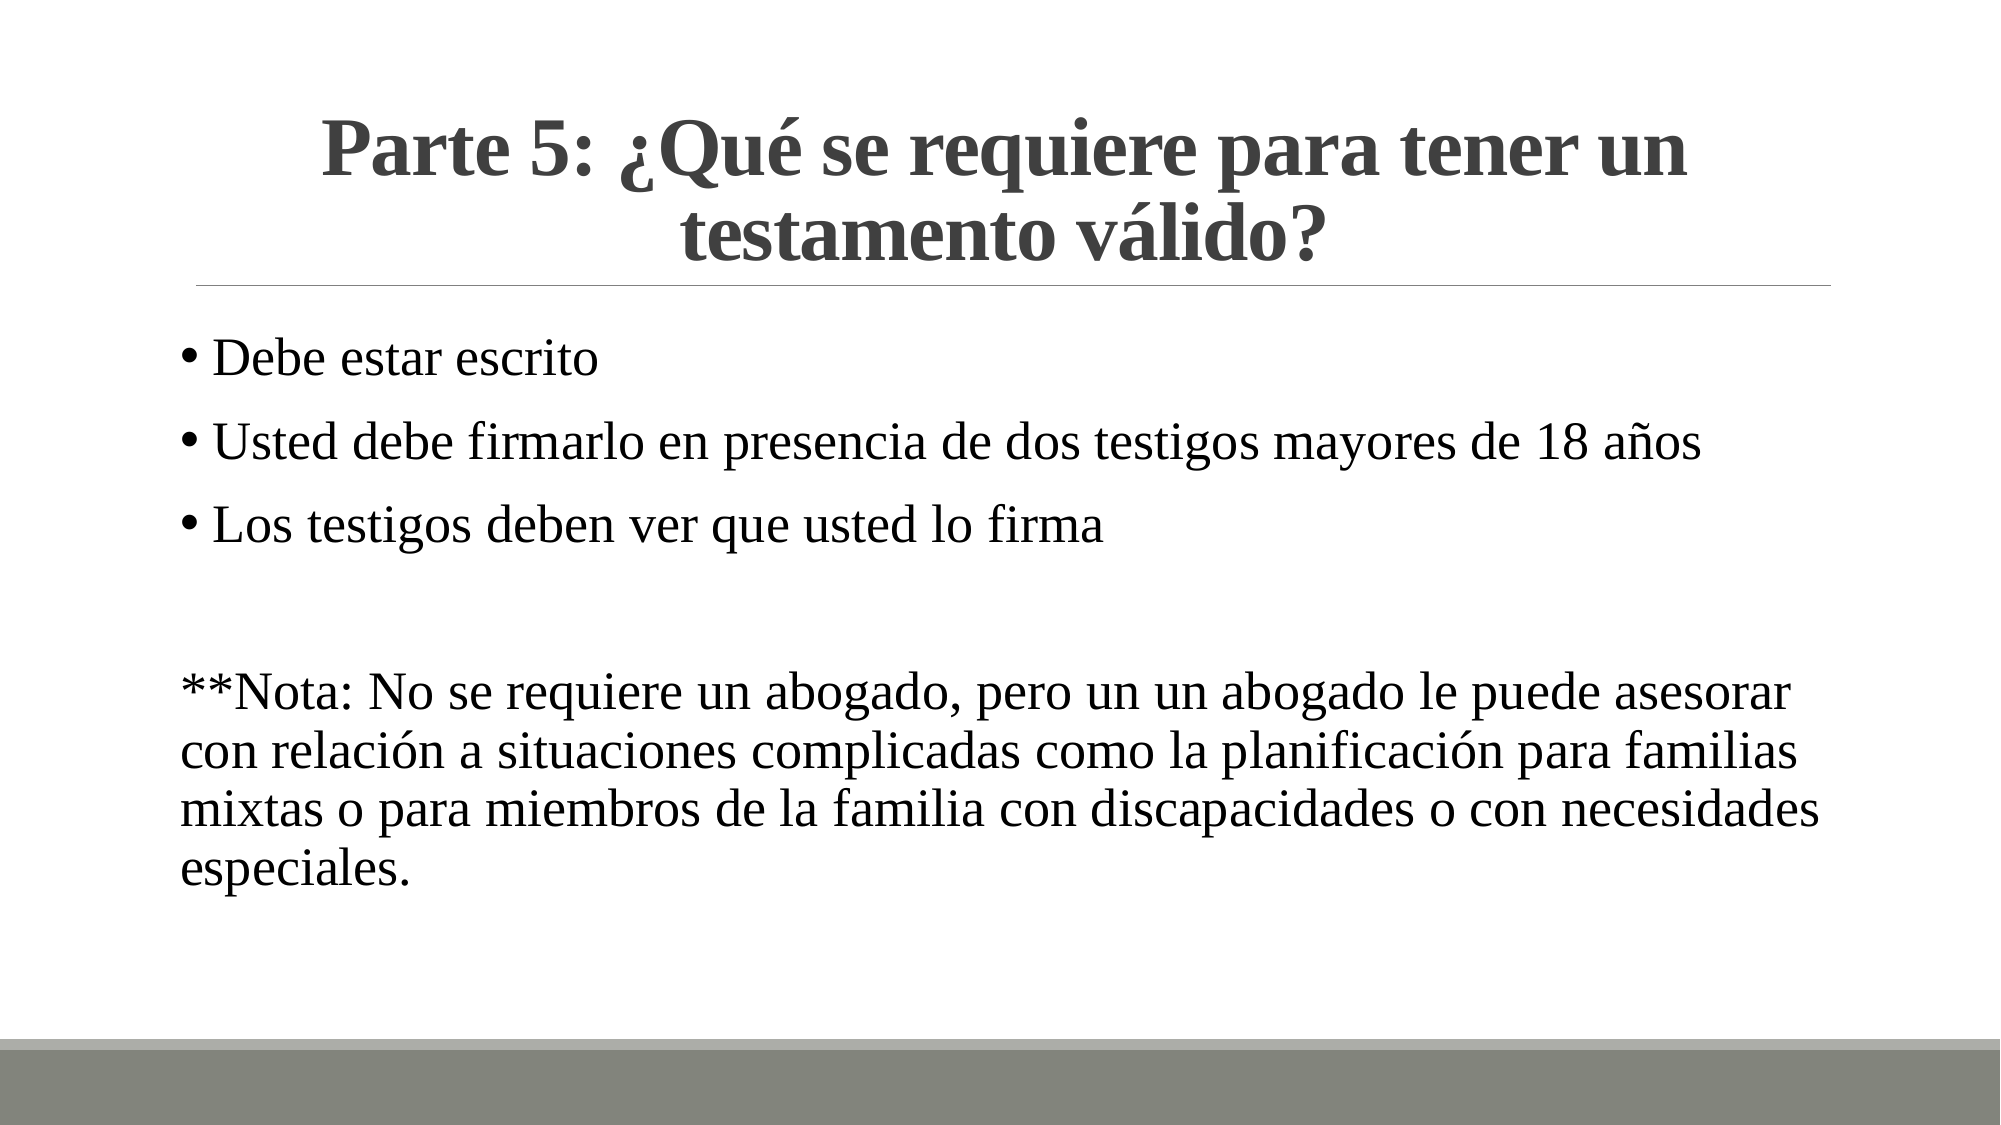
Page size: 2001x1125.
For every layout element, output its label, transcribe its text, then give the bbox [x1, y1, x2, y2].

list Debe estar escrito Usted debe firmarlo en presencia de dos testigos mayores de 18 años Los testigos deben ver que usted lo firma **Nota: No se requiere un abogado, pero un un abogado le puede asesorar con relación a situaciones complicadas como la planificación para familias mixtas o para miembros de la familia con discapacidades o con necesidades especiales. [180, 321, 1830, 982]
title Parte 5: ¿Qué se requiere para tener un testamento válido? [180, 47, 1830, 285]
